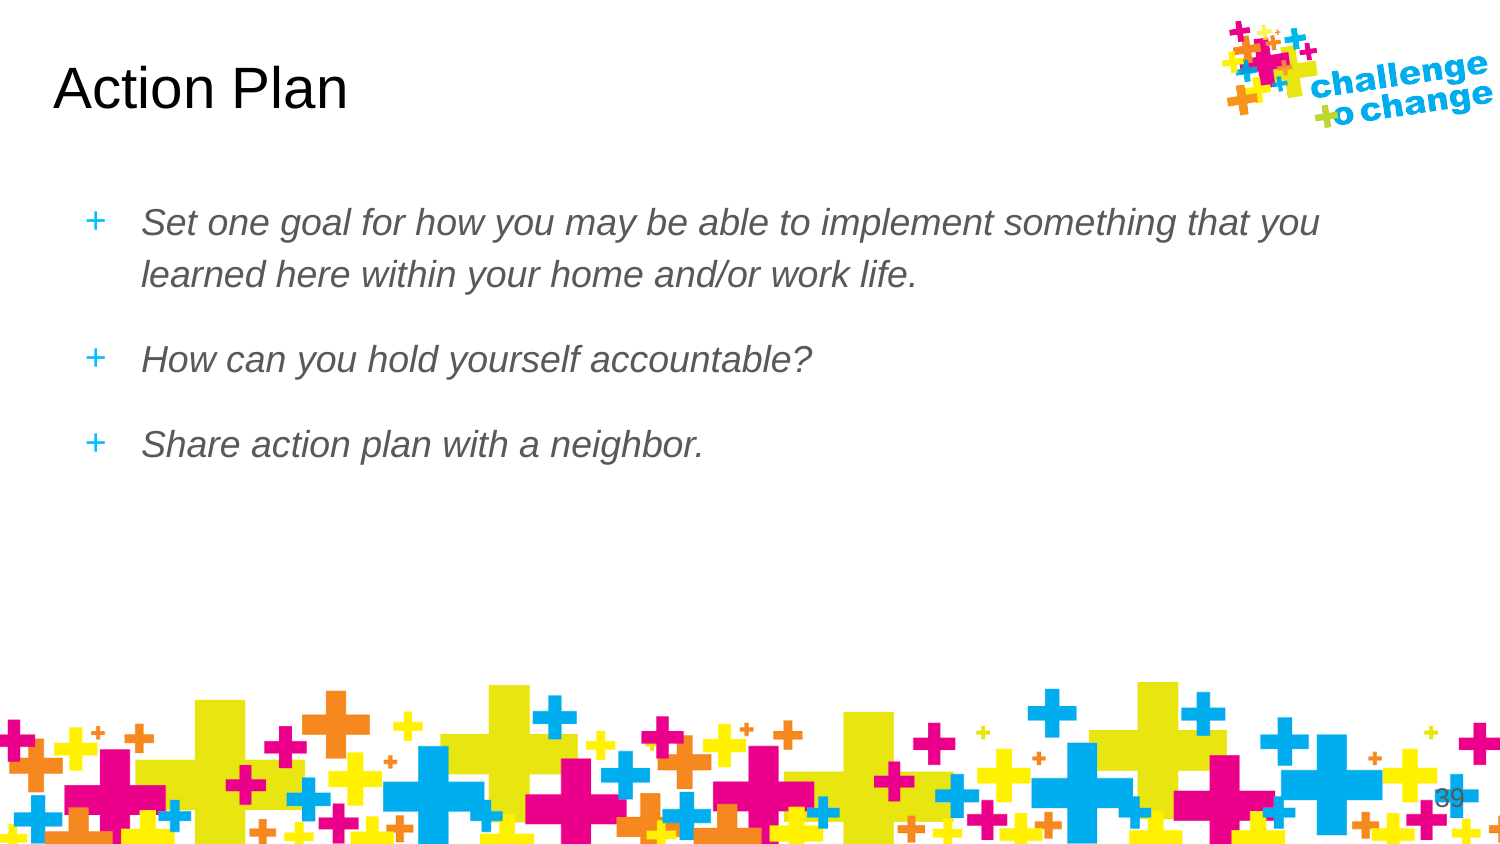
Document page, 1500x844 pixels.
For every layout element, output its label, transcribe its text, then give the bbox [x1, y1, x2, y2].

title Action Plan [38, 35, 1437, 130]
picture [0, 682, 1500, 844]
slide_number ‹#› [1389, 764, 1480, 830]
list Set one goal for how you may be able to implement something that you learned here within your home and/or work life. How can you hold yourself accountable? Share action plan with a neighbor. [51, 176, 1449, 737]
picture [1211, 2, 1500, 148]
